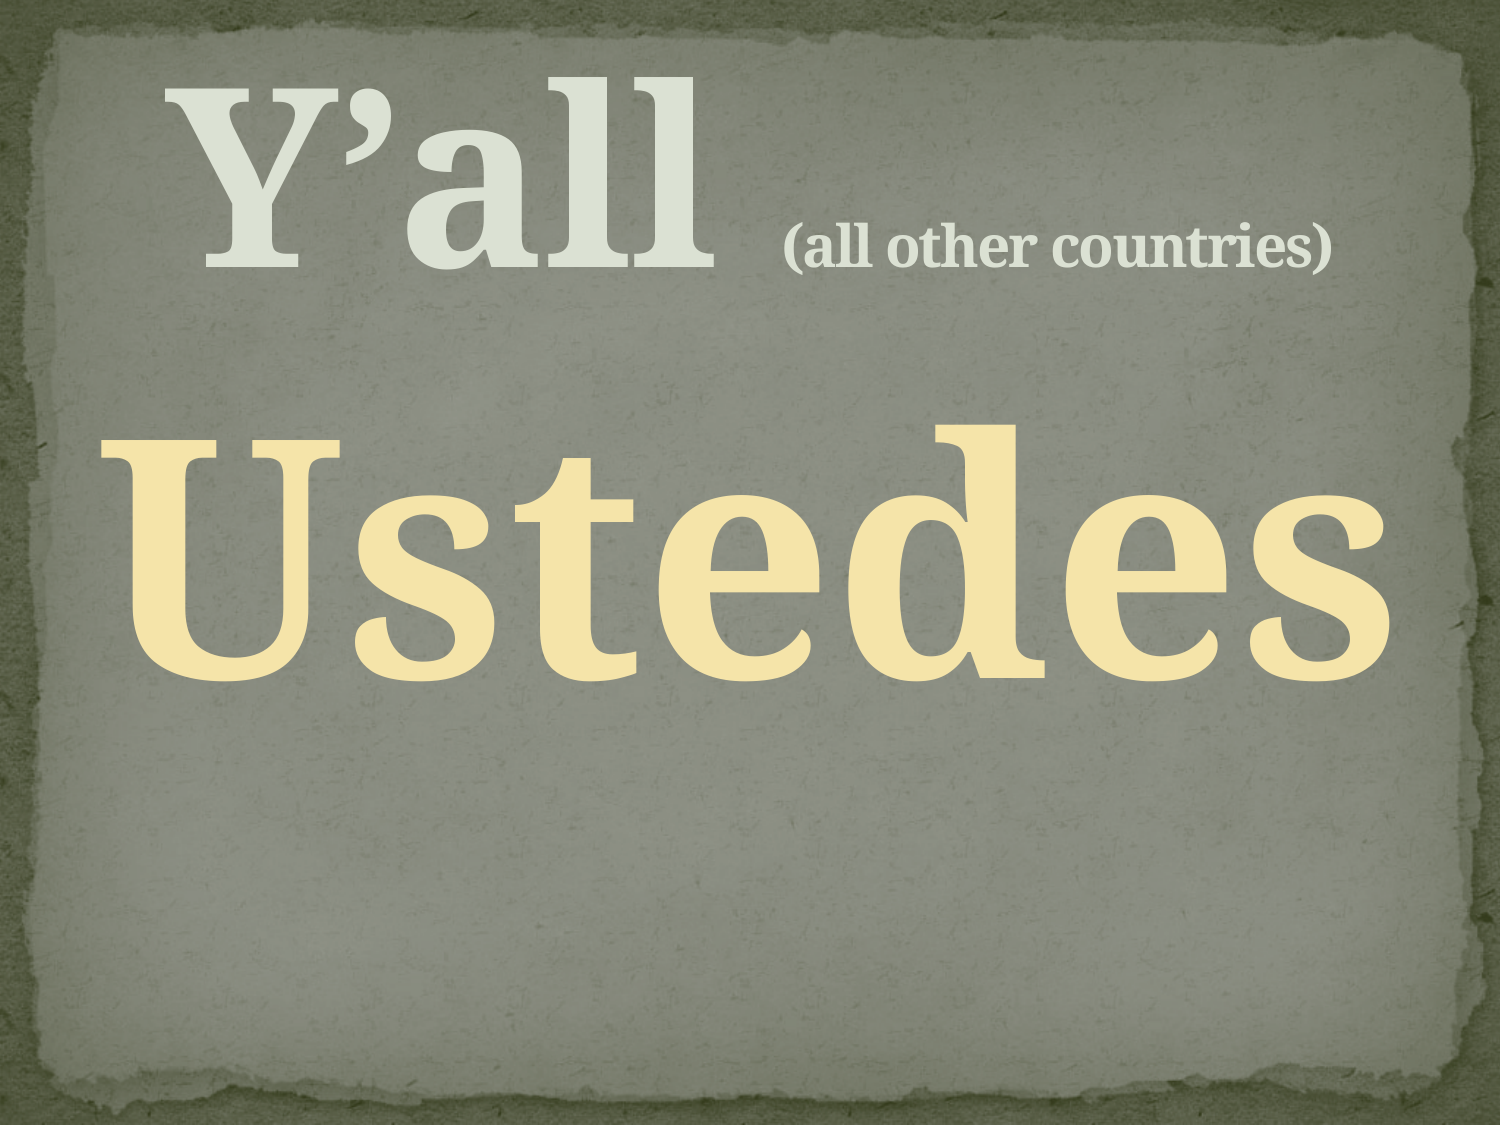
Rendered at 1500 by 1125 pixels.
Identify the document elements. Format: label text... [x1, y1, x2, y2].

list Ustedes [75, 337, 1425, 1080]
title Y’all (all other countries) [74, 45, 1425, 325]
